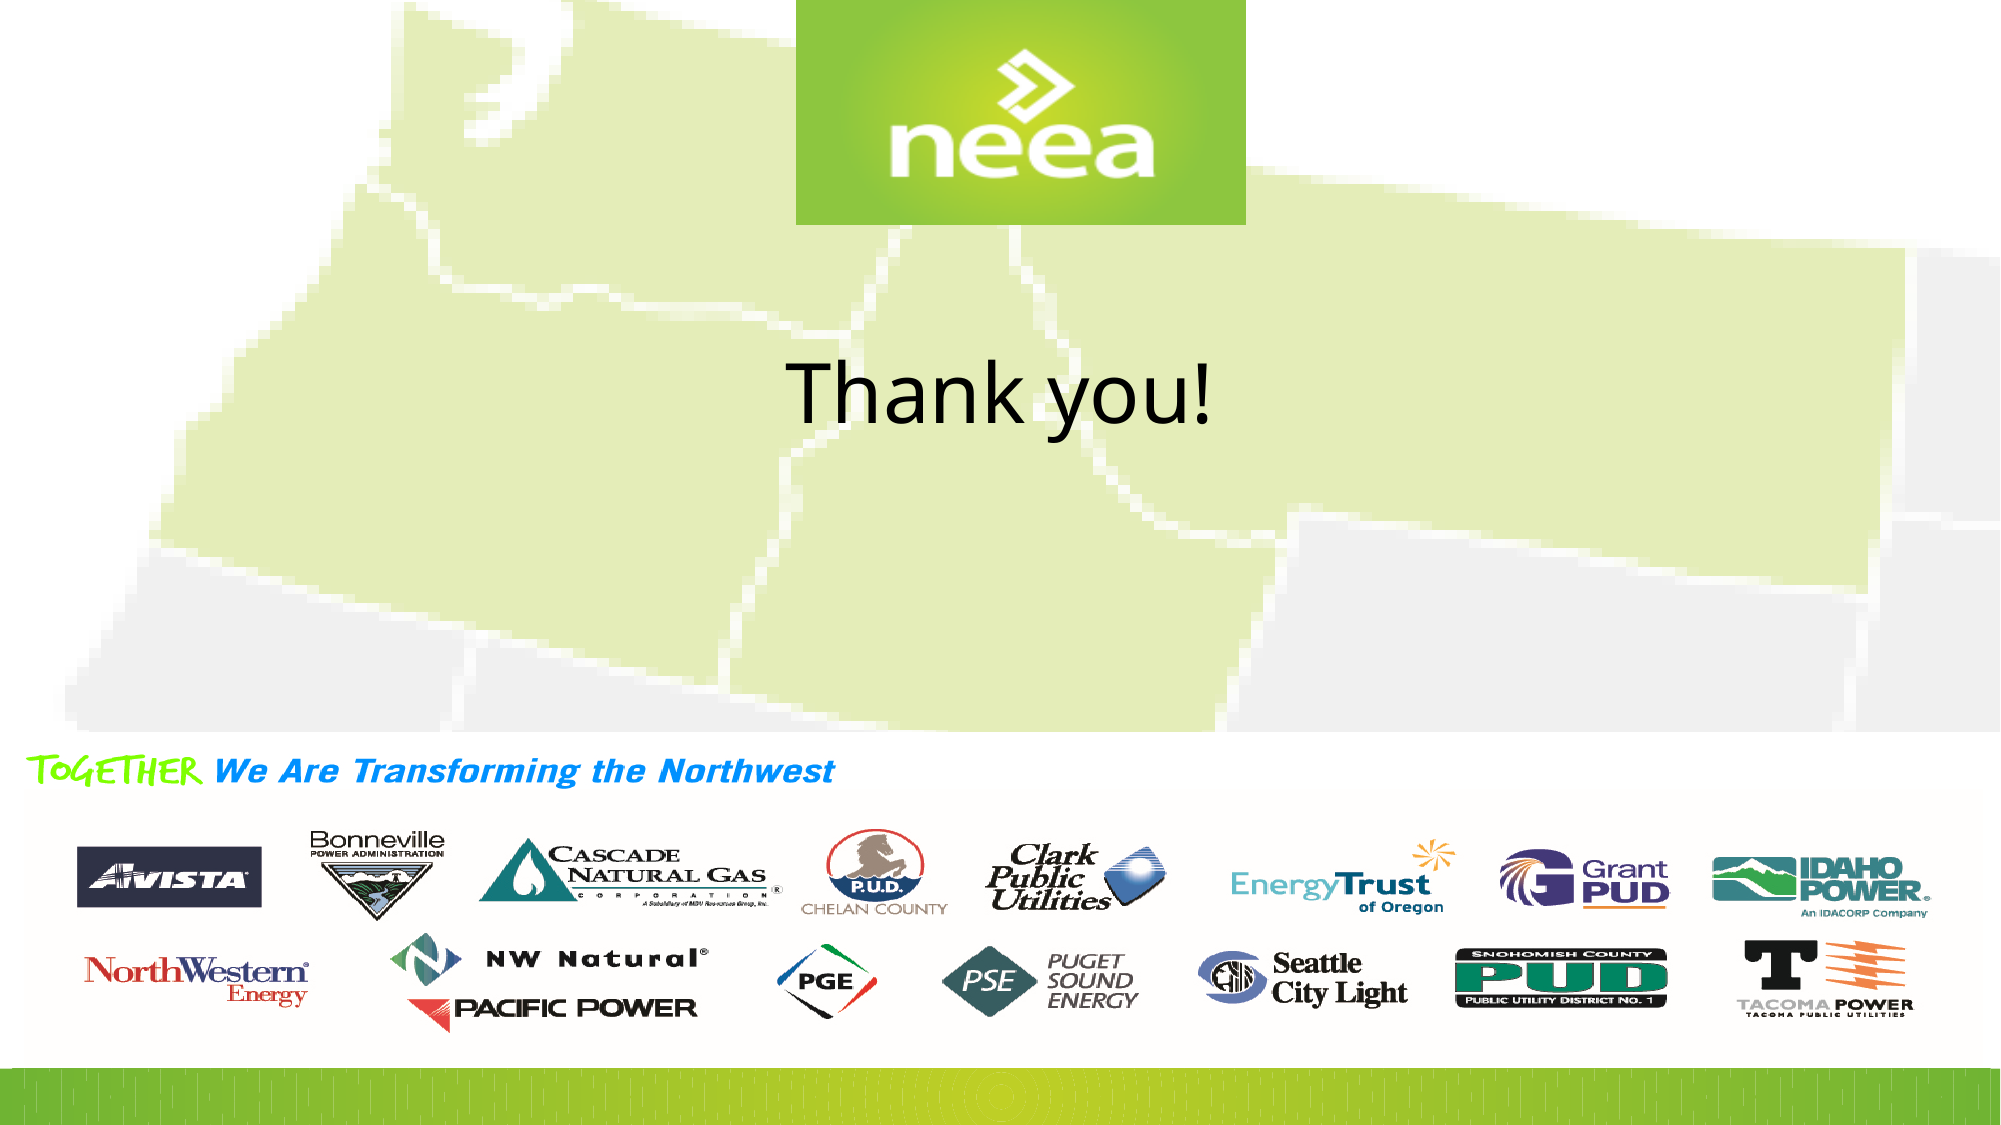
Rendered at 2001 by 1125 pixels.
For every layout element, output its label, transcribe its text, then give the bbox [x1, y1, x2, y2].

picture [24, 748, 1983, 1066]
title Thank you! [99, 303, 1900, 491]
